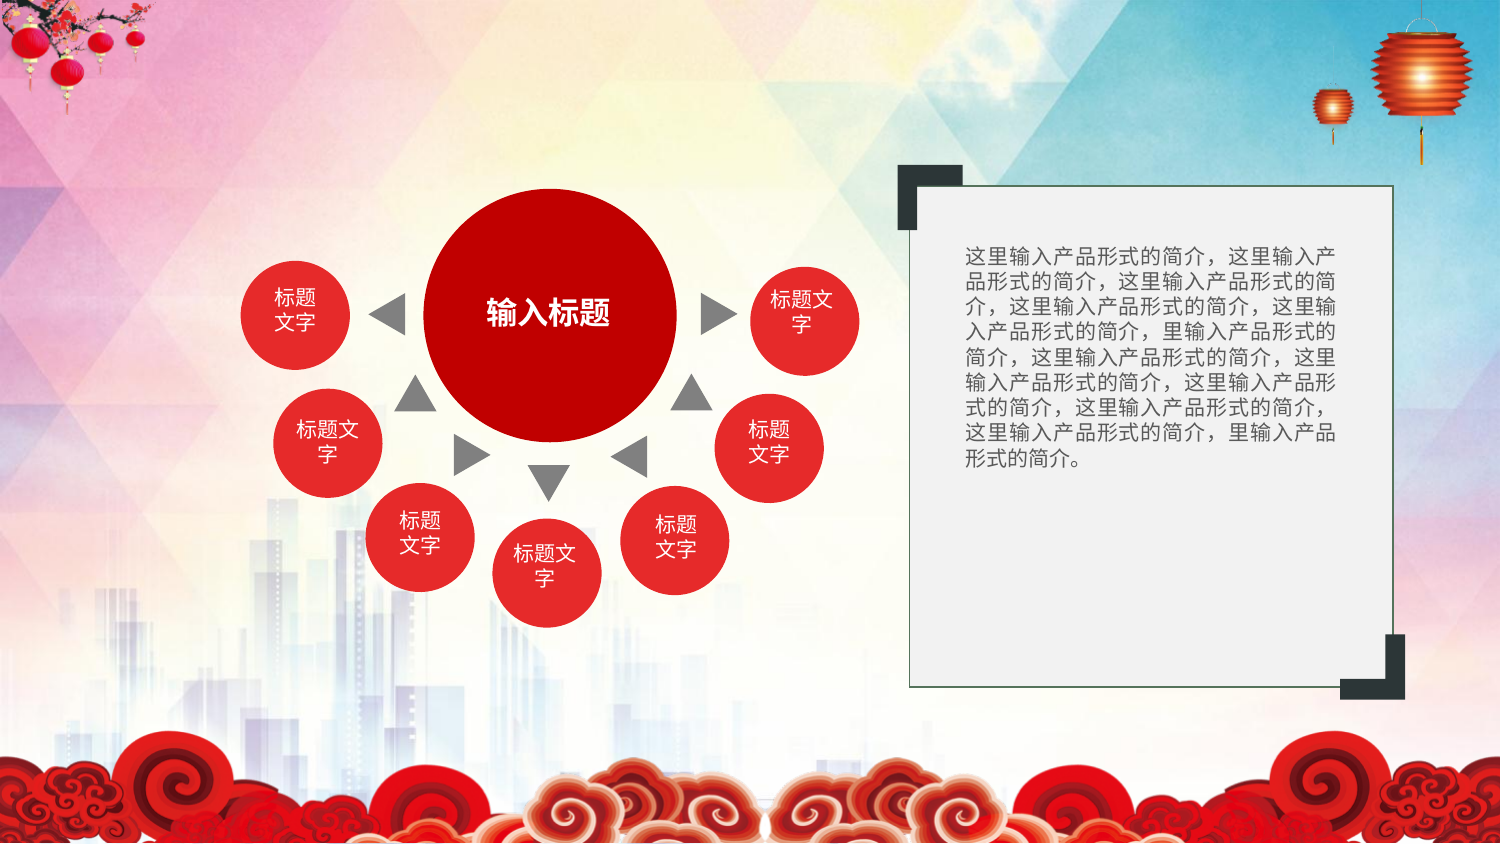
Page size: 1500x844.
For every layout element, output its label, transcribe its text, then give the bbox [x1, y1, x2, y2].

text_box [744, 261, 866, 382]
text_box [368, 293, 406, 336]
text_box [700, 292, 738, 336]
picture [0, 0, 1500, 844]
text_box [614, 480, 735, 601]
text_box [909, 185, 1394, 687]
text_box [610, 443, 648, 478]
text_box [267, 383, 389, 504]
text_box 这里输入产品形式的简介，这里输入产品形式的简介，这里输入产品形式的简介，这里输入产品形式的简介，这里输入产品形式的简介，里输入产品形式的简介，这里输入产品形式的简介，这里输入产品形式的简介，这里输入产品形式的简介，这里输入产品形式的简介，这里输入产品形式的简介，里输入产品形式的简介。 [950, 235, 1353, 478]
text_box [486, 512, 608, 634]
text_box [453, 443, 491, 476]
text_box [234, 255, 356, 376]
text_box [359, 476, 481, 599]
text_box [1340, 634, 1406, 700]
text_box [897, 164, 963, 231]
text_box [708, 387, 830, 510]
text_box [423, 188, 677, 443]
text_box [527, 465, 570, 502]
text_box [394, 374, 423, 412]
text_box [677, 373, 708, 411]
